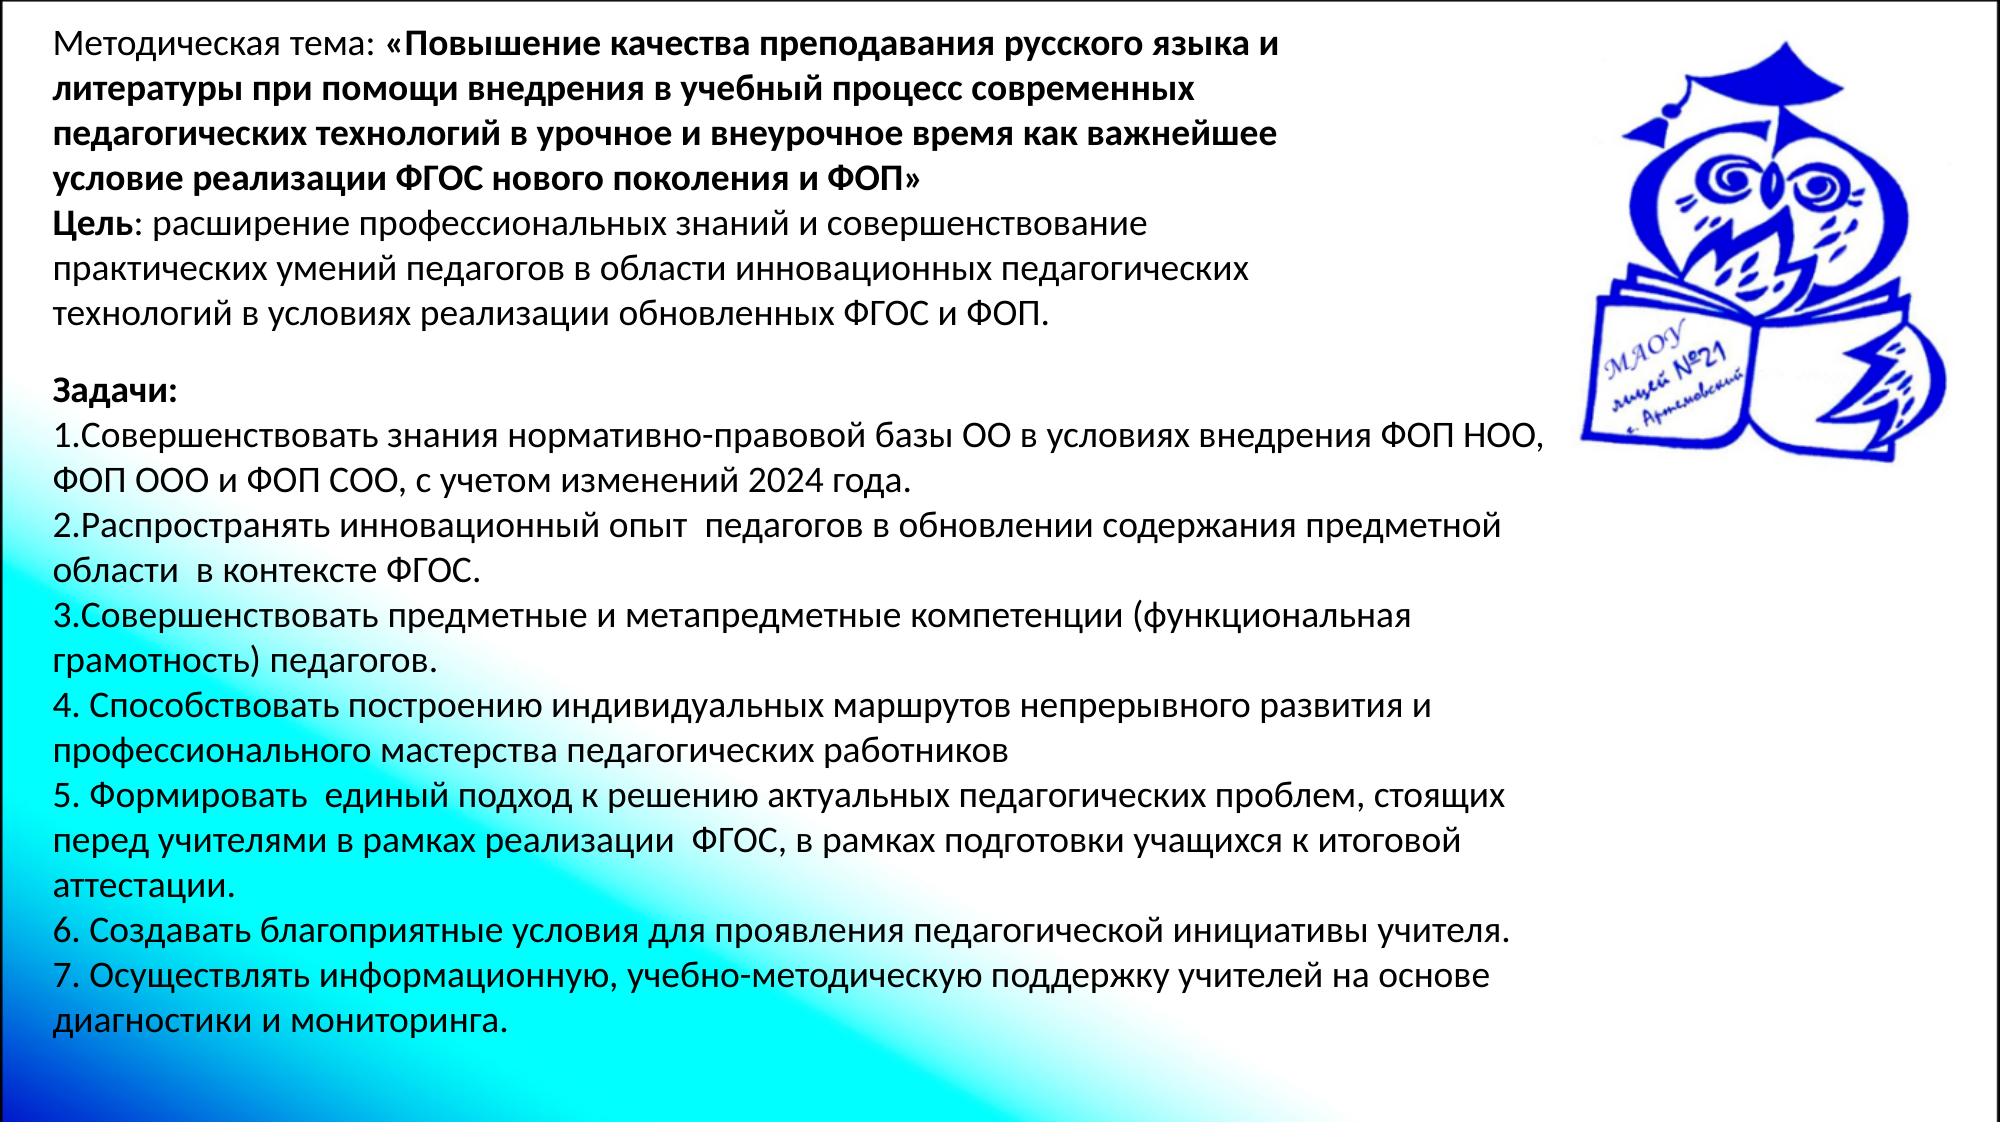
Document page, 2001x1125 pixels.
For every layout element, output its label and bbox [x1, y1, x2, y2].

list [0, 0, 2000, 1122]
